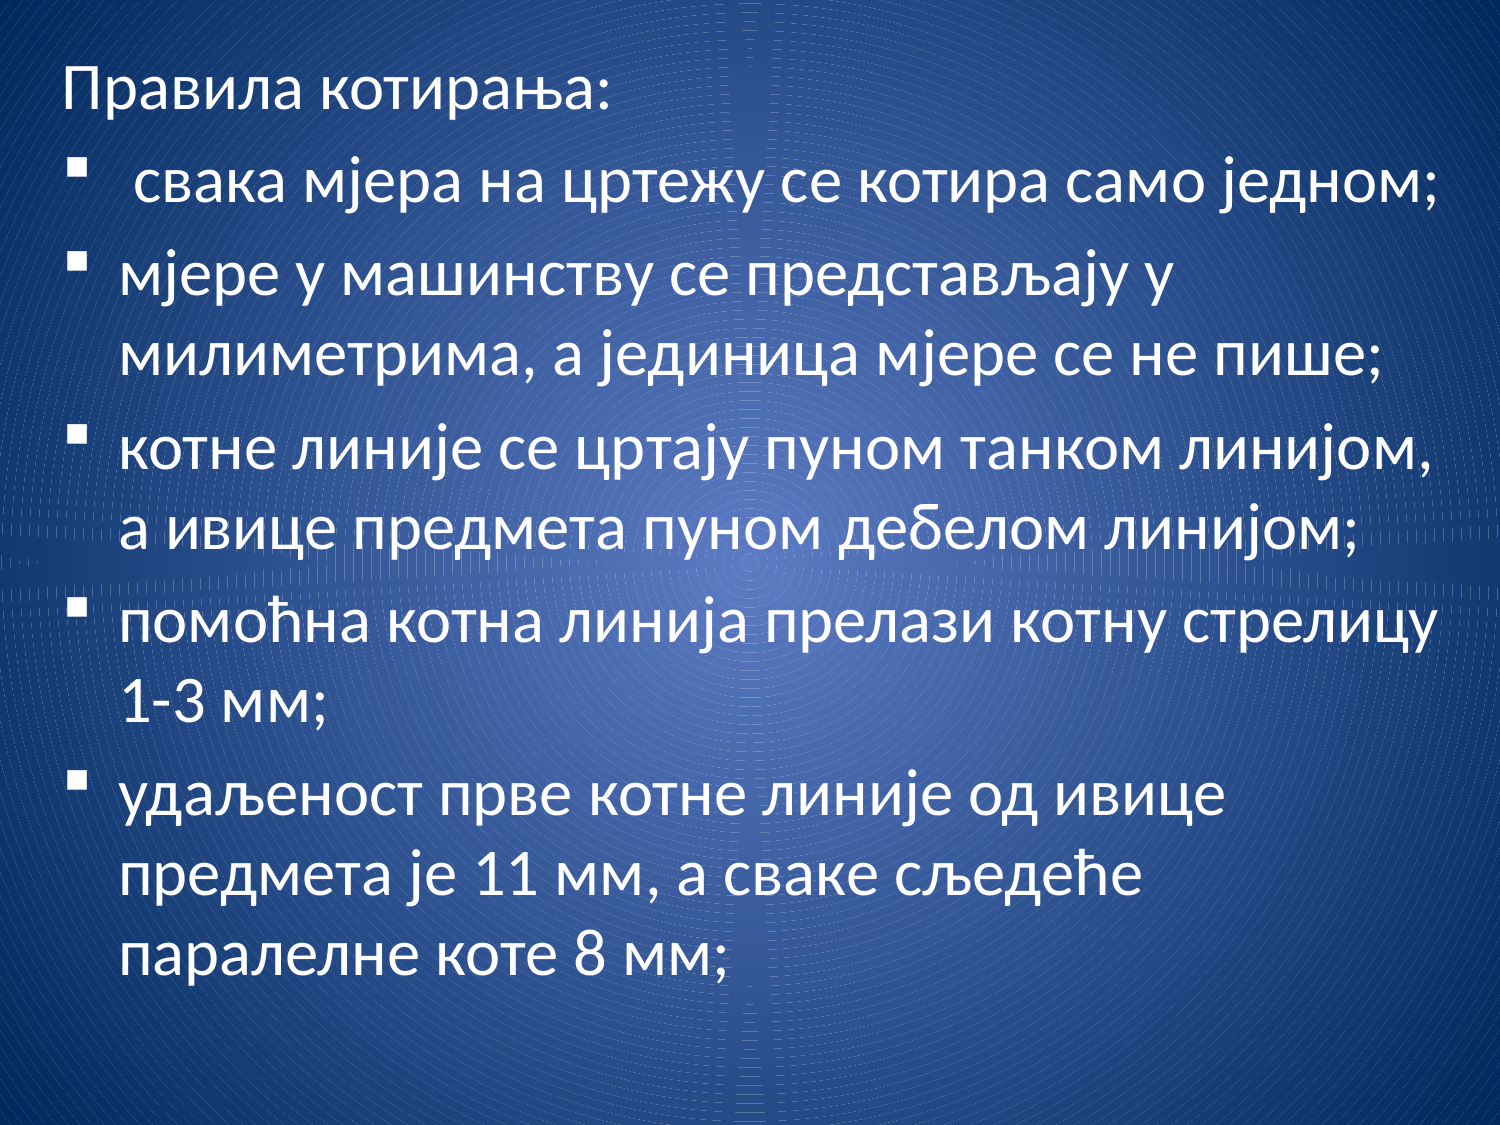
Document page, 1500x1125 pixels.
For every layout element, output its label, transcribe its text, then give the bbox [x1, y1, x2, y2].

list Правила котирања: свака мјера на цртежу се котира само једном; мјере у машинству се представљају у милиметрима, а јединица мјере се не пише; котне линије се цртају пуном танком линијом, а ивице предмета пуном дебелом линијом; помоћна котна линија прелази котну стрелицу 1-3 мм; удаљеност прве котне линије од ивице предмета је 11 мм, а сваке сљедеће паралелне коте 8 мм; [46, 35, 1465, 1090]
